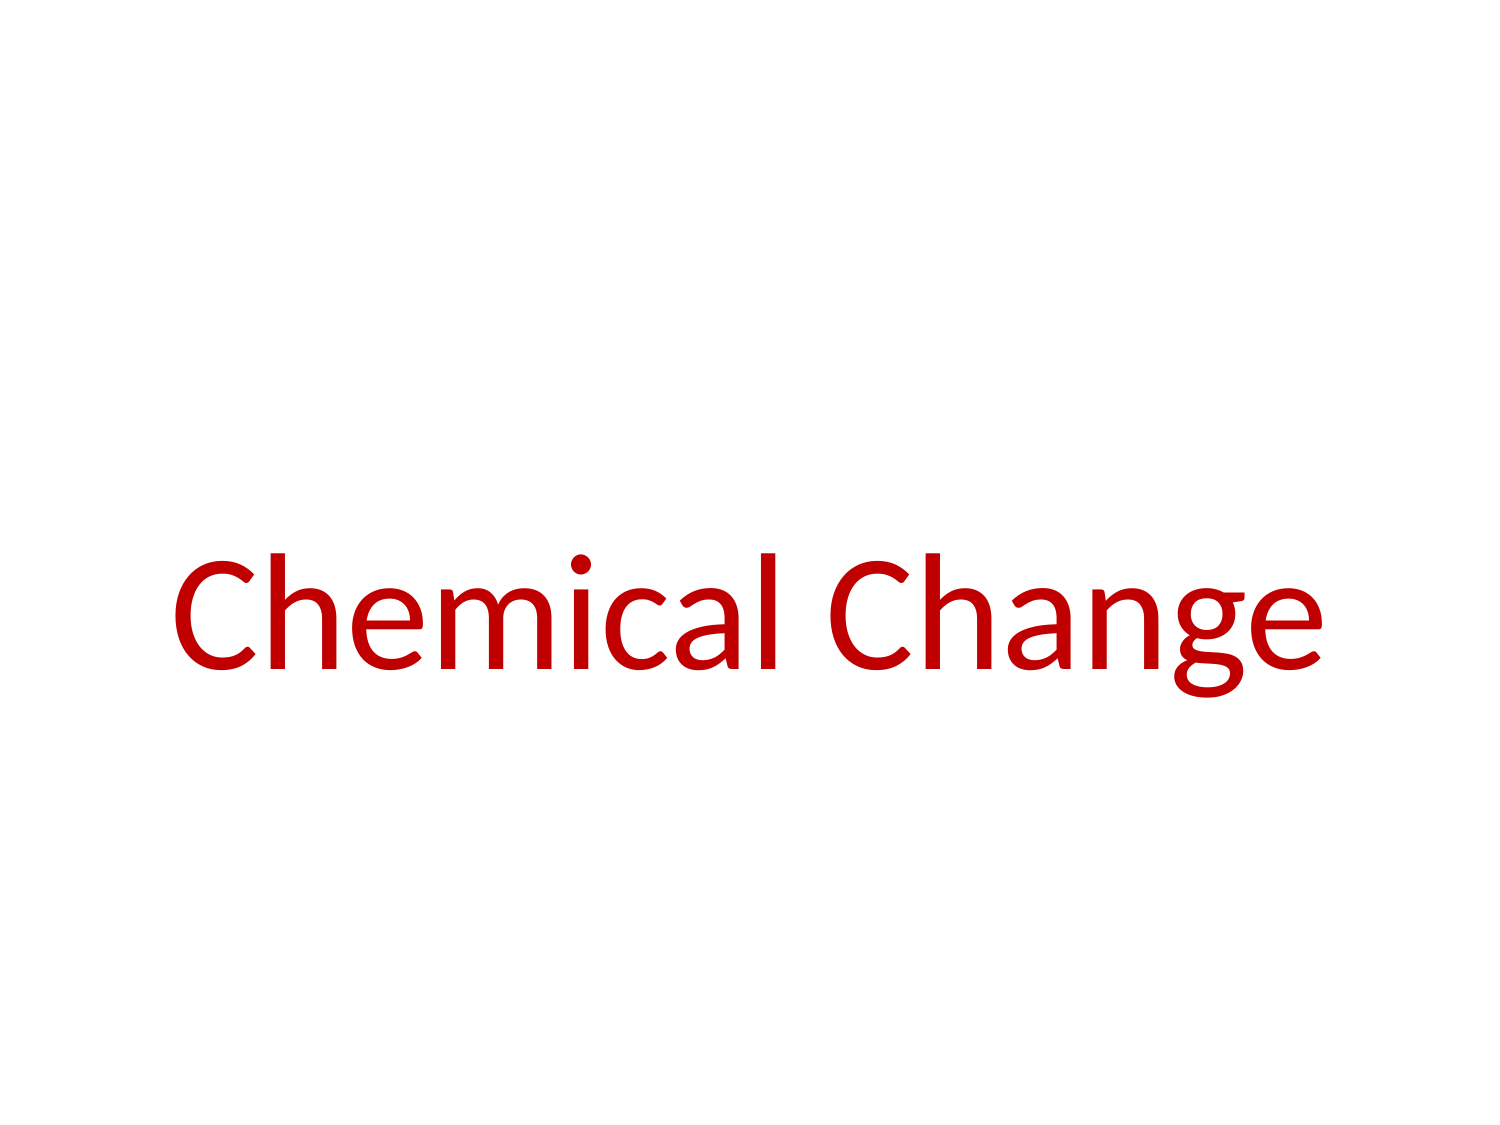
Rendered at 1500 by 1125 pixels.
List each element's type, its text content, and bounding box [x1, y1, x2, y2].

list Chemical Change [75, 262, 1425, 1005]
